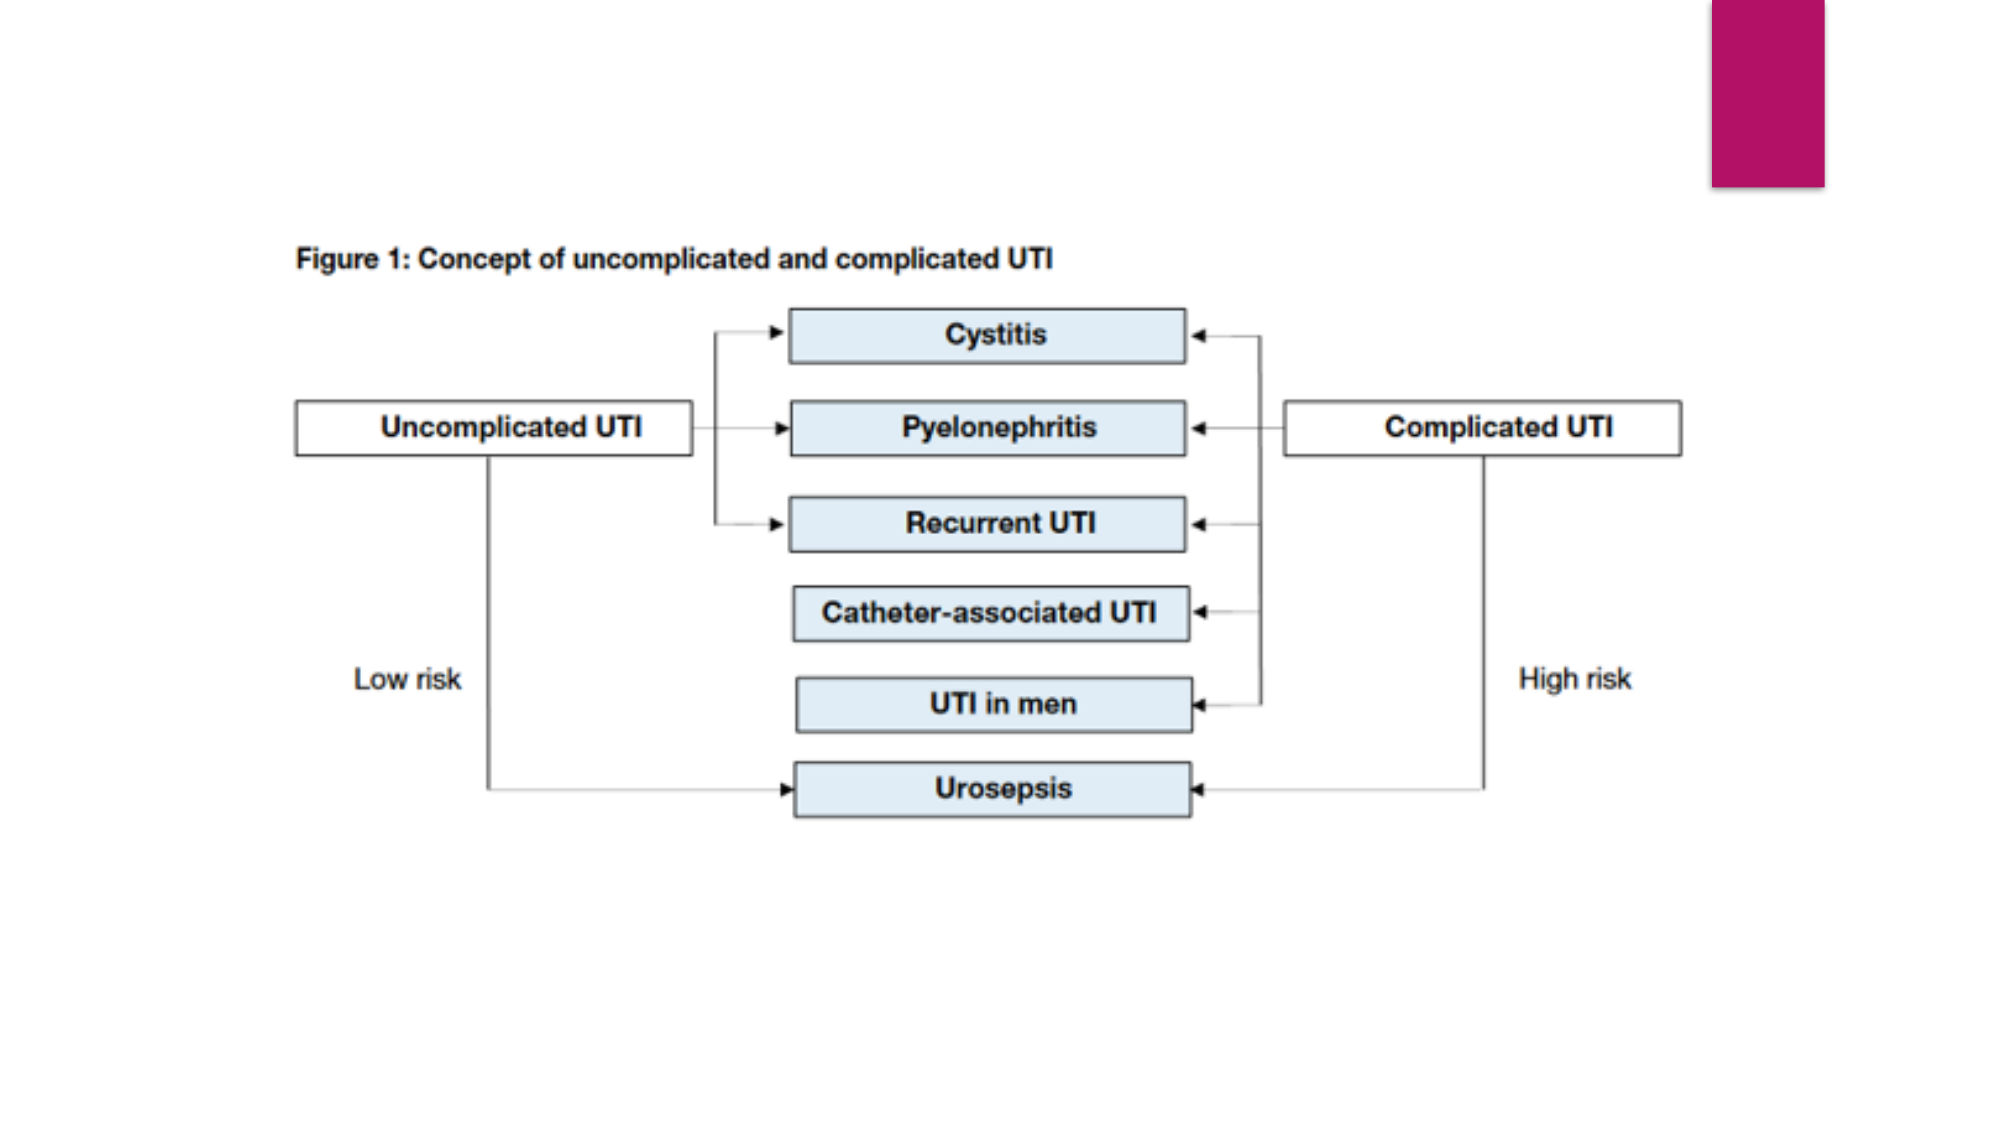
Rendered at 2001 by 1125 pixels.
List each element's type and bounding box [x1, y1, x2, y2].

picture [262, 222, 1738, 903]
